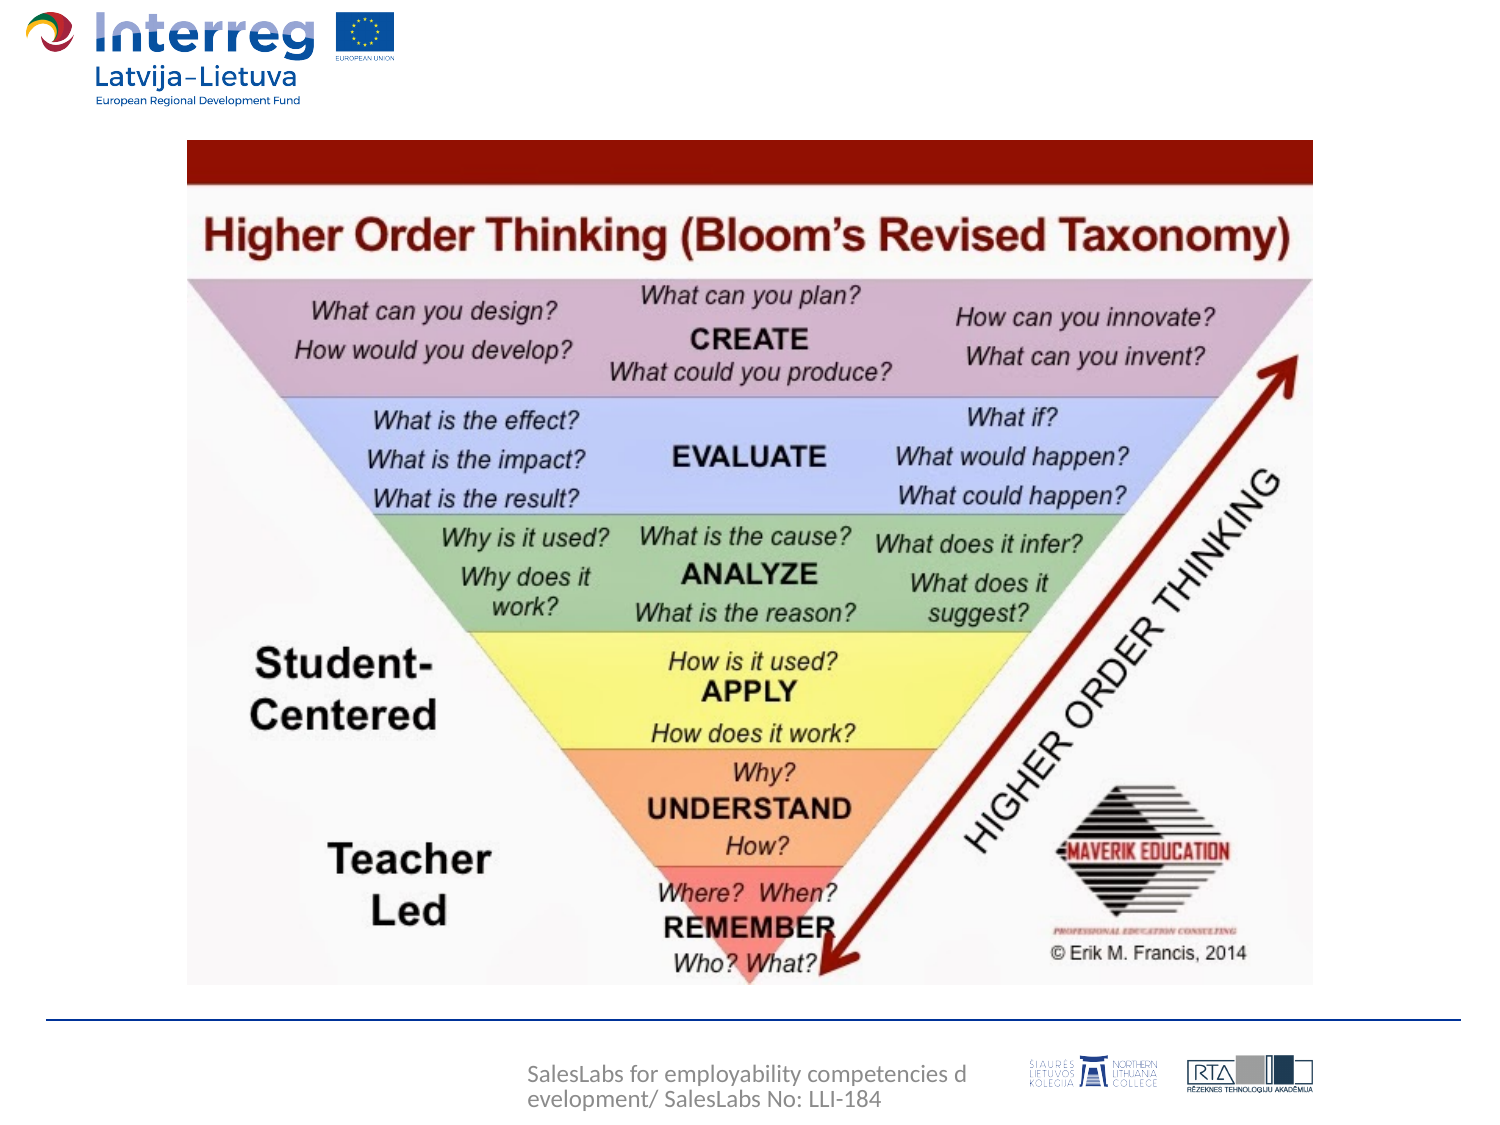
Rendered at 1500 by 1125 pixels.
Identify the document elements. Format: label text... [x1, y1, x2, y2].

picture [1030, 1055, 1157, 1087]
picture [187, 140, 1313, 985]
footer SalesLabs for employability competencies development/ SalesLabs No: LLI-184 [512, 1042, 988, 1103]
picture [26, 12, 394, 107]
picture [1187, 1055, 1313, 1093]
